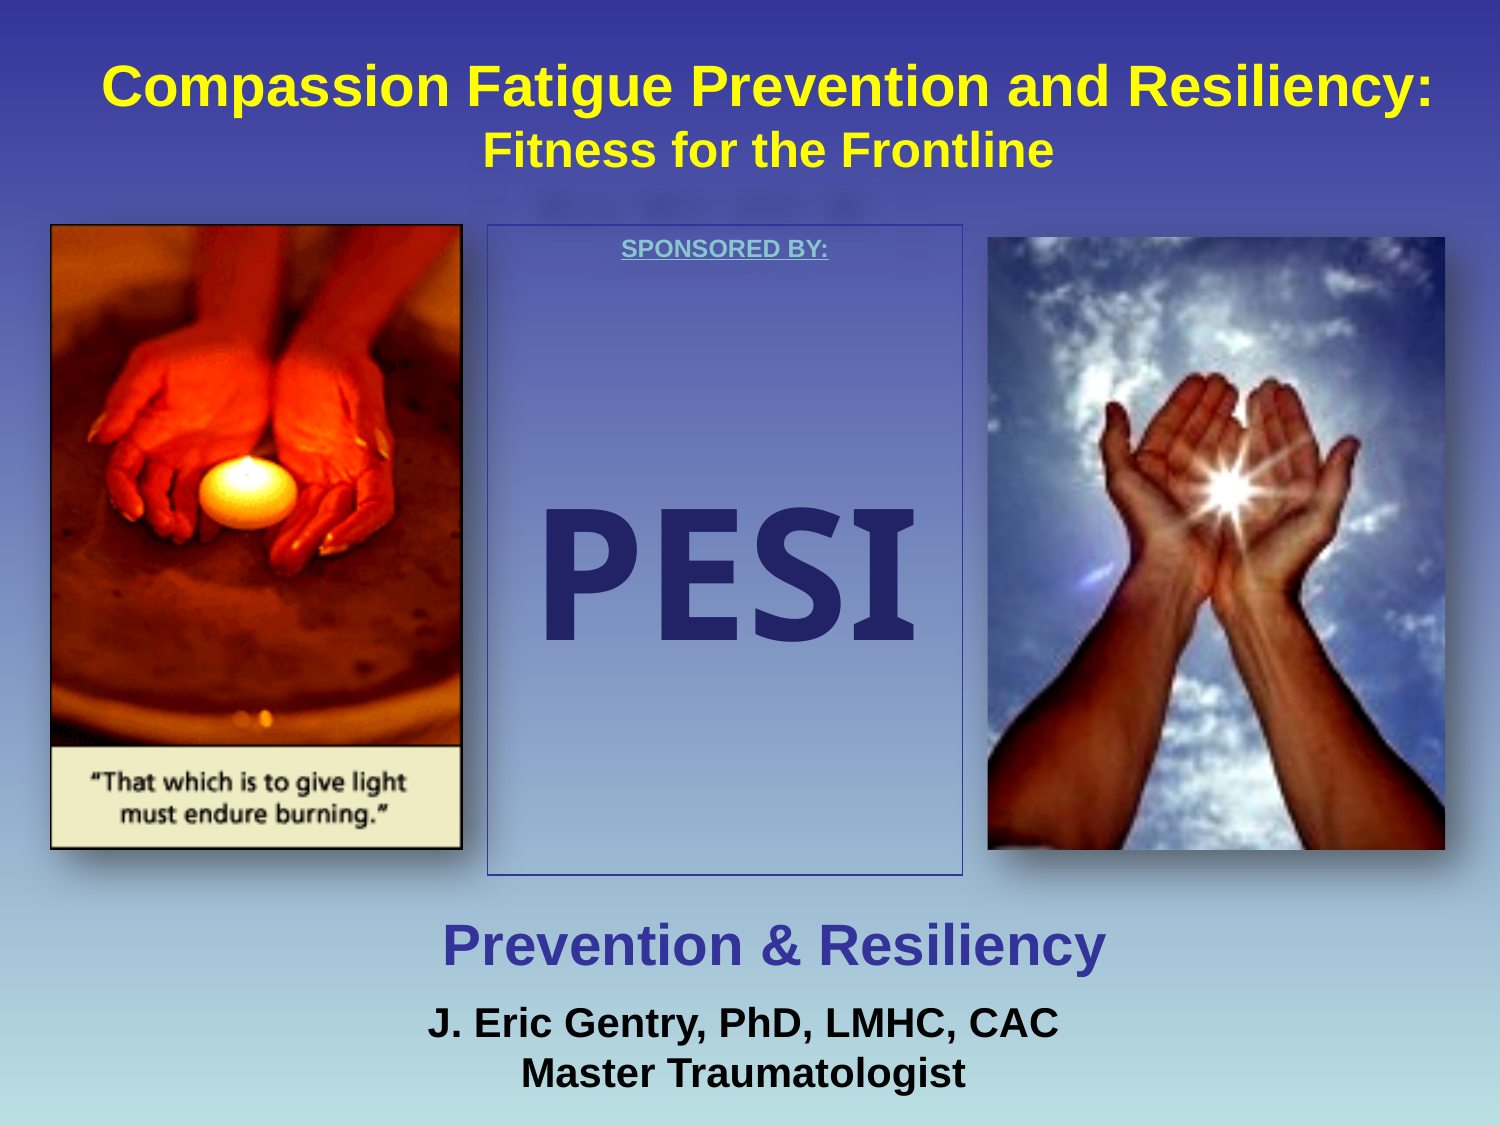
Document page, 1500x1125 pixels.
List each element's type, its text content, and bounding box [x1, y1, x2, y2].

picture [987, 237, 1446, 851]
subtitle Prevention & Resiliency [262, 899, 1288, 988]
text_box Compassion Fatigue Prevention and Resiliency: Fitness for the Frontline [37, 40, 1500, 185]
picture [49, 224, 464, 851]
text_box J. Eric Gentry, PhD, LMHC, CAC Master Traumatologist [187, 988, 1300, 1103]
text_box Sponsored by: PESI [487, 224, 963, 875]
